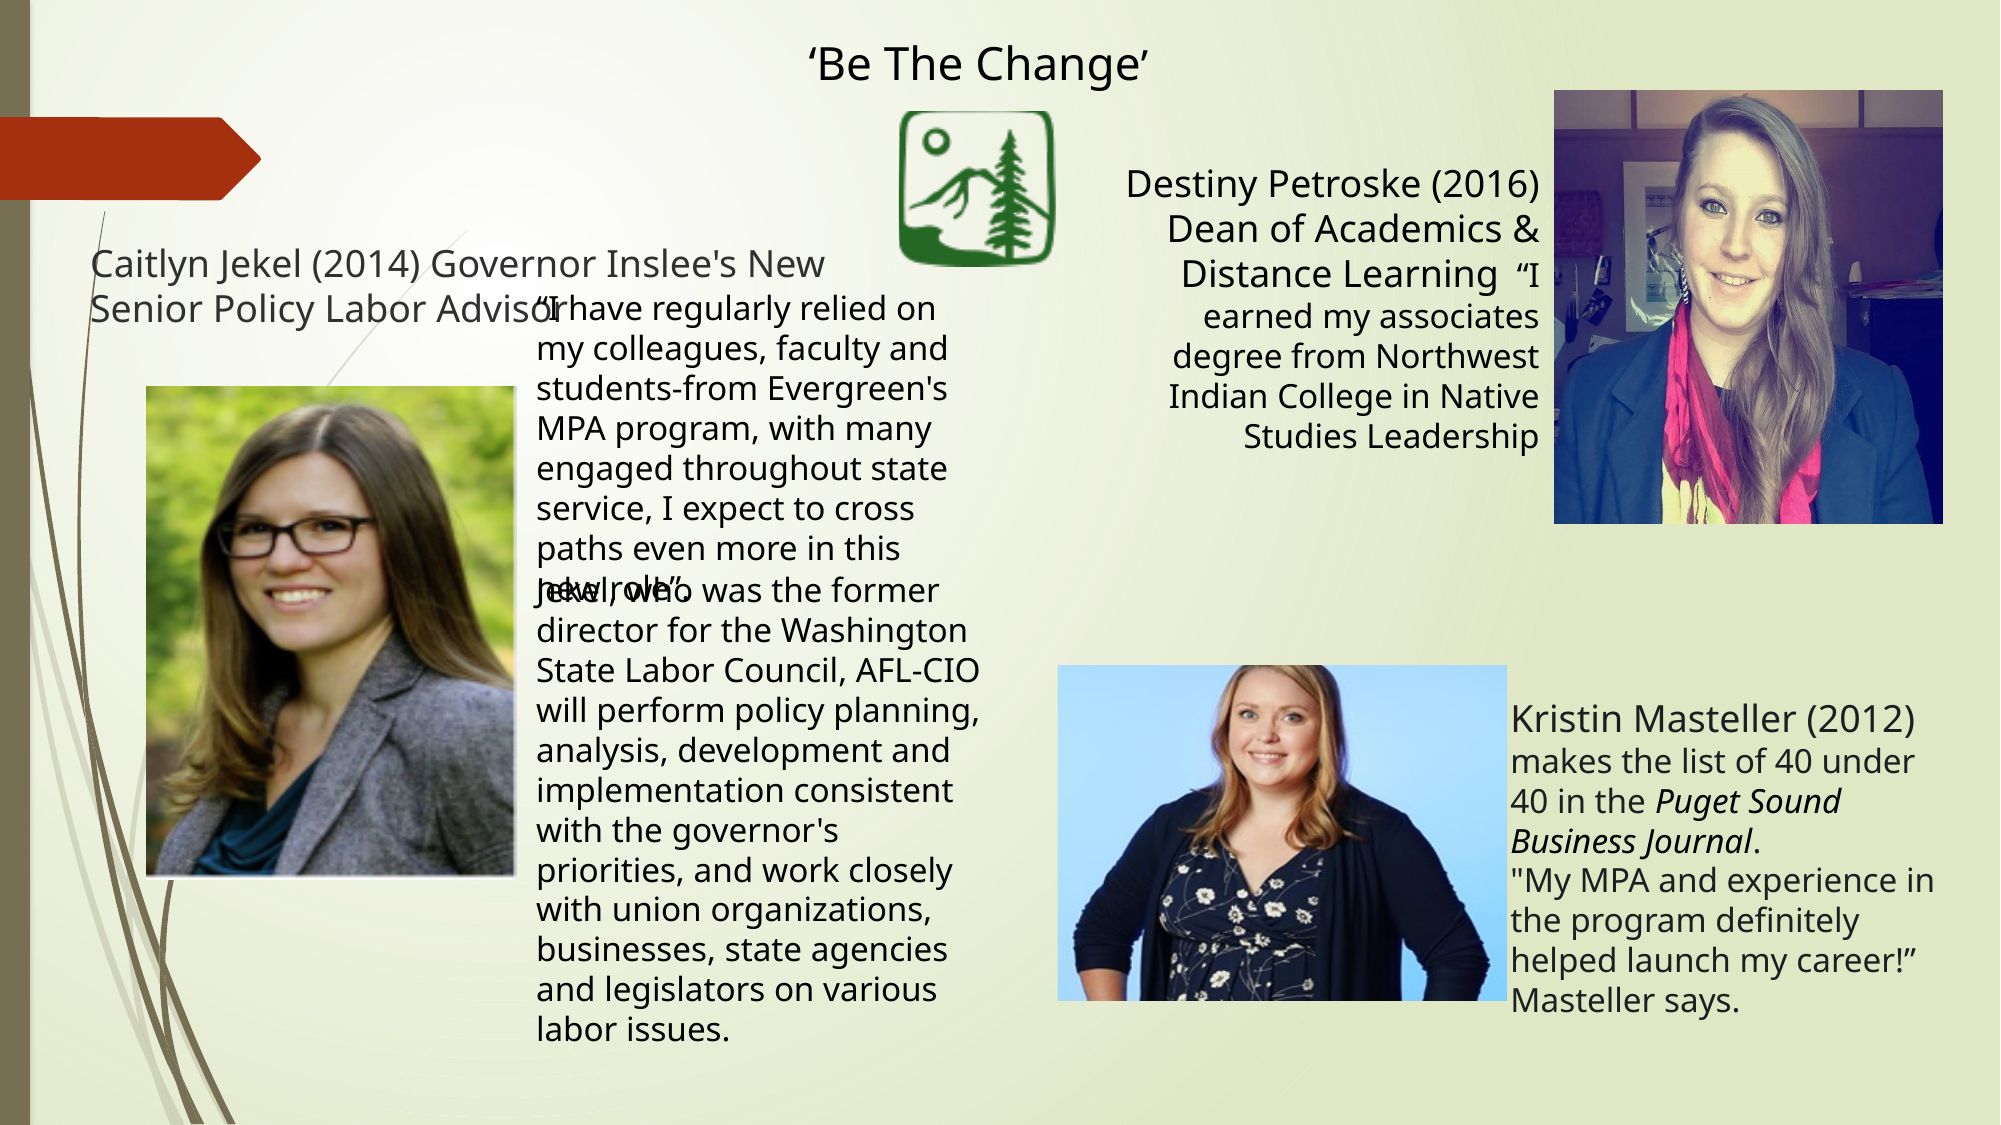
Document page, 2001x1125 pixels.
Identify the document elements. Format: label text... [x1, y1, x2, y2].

text_box Jekel, who was the former director for the Washington State Labor Council, AFL-CIO will perform policy planning, analysis, development and implementation consistent with the governor's priorities, and work closely with union organizations, businesses, state agencies and legislators on various labor issues. [521, 521, 1003, 1056]
picture [1057, 664, 1508, 1002]
text_box Caitlyn Jekel (2014) Governor Inslee's New Senior Policy Labor Advisor [75, 232, 860, 337]
text_box “I have regularly relied on my colleagues, faculty and students-from Evergreen's MPA program, with many engaged throughout state service, I expect to cross paths even more in this new role”. [521, 279, 981, 614]
text_box Destiny Petroske (2016) Dean of Academics & Distance Learning “I earned my associates degree from Northwest Indian College in Native Studies Leadership [1104, 153, 1549, 463]
picture [146, 386, 517, 880]
text_box ‘Be The Change’ [793, 27, 1163, 97]
text_box Kristin Masteller (2012) makes the list of 40 under 40 in the Puget Sound Business Journal. "My MPA and experience in the program definitely helped launch my career!” Masteller says. [1495, 687, 1951, 1027]
picture [898, 111, 1058, 273]
picture [1554, 90, 1944, 524]
